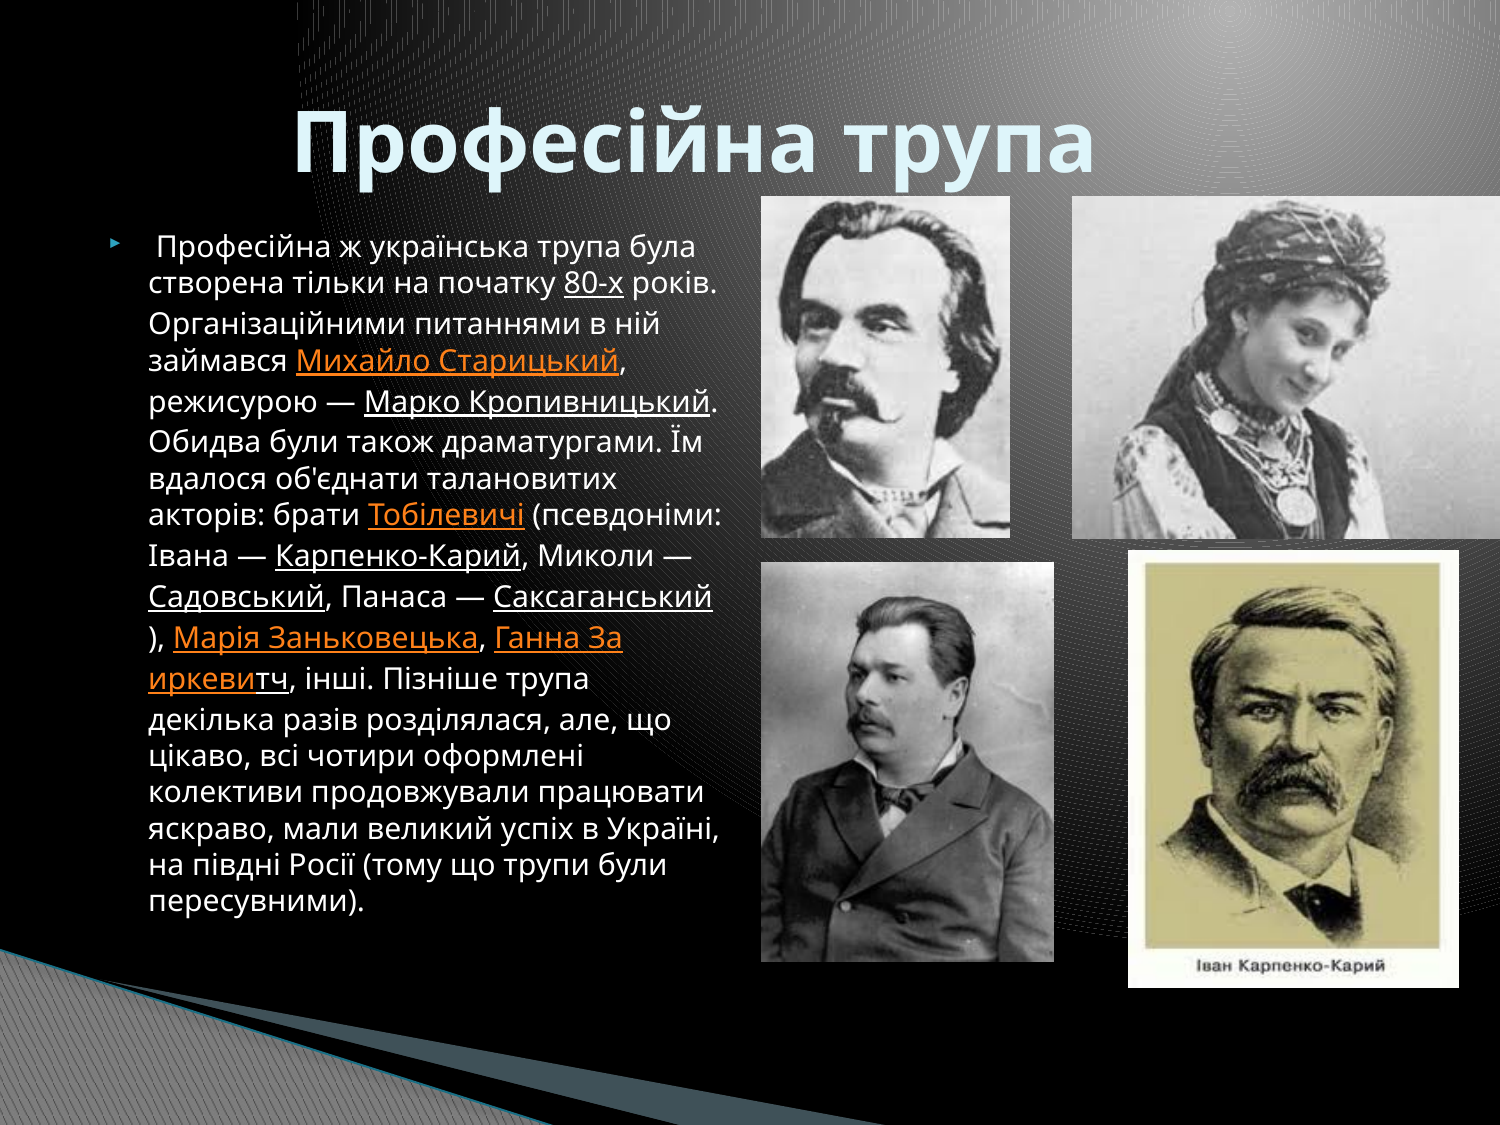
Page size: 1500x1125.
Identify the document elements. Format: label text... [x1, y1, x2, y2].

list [761, 196, 1010, 539]
picture [0, 952, 543, 1125]
list Професійна ж українська трупа була створена тільки на початку 80-х років. Організаційними питаннями в ній займався Михайло Старицький, режисурою — Марко Кропивницький. Обидва були також драматургами. Їм вдалося об'єднати талановитих акторів: брати Тобілевичі (псевдоніми: Івана — Карпенко-Карий, Миколи — Садовський, Панаса — Саксаганський), Марія Заньковецька, Ганна Заиркевитч, інші. Пізніше трупа декілька разів розділялася, але, що цікаво, всі чотири оформлені колективи продовжували працювати яскраво, мали великий успіх в Україні, на півдні Росії (тому що трупи були пересувними). [76, 233, 740, 963]
title Професійна трупа [75, 45, 1425, 233]
picture [1071, 196, 1500, 540]
picture [1127, 550, 1459, 988]
picture [761, 562, 1054, 962]
